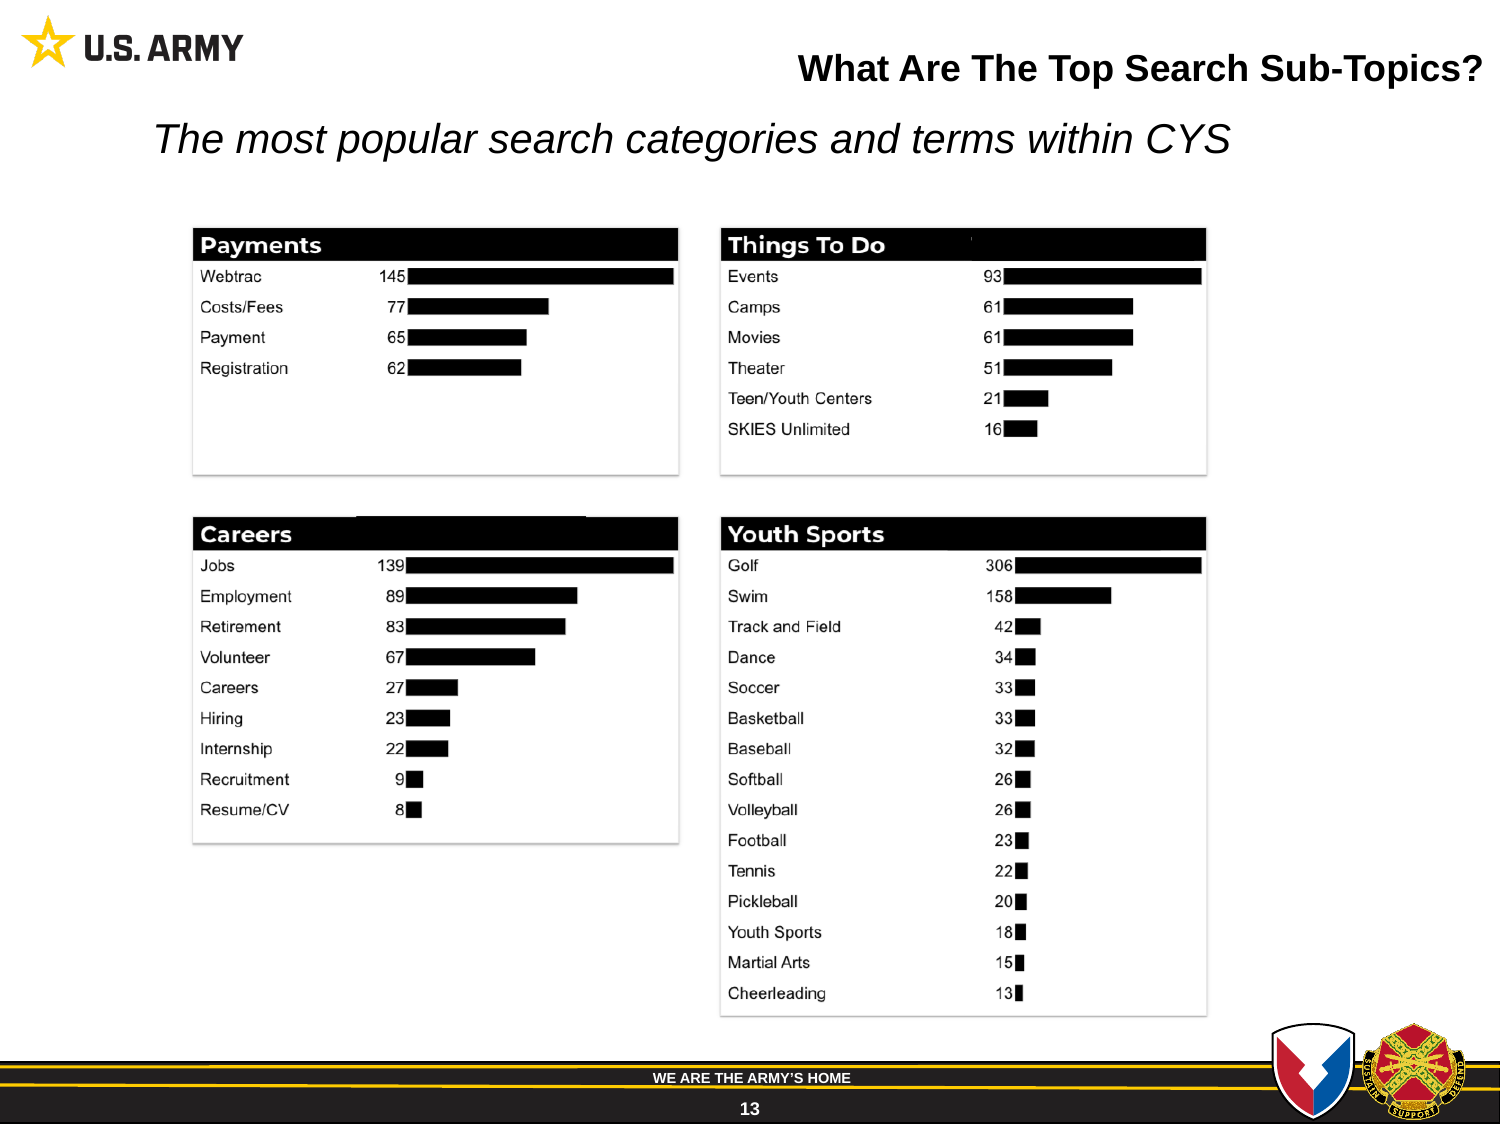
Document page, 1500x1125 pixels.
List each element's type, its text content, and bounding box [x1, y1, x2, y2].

picture [1361, 1022, 1466, 1121]
title What Are The Top Search Sub-Topics? [502, 16, 1500, 123]
list The most popular search categories and terms within CYS [137, 110, 1363, 172]
picture [184, 216, 1220, 1044]
picture [0, 0, 269, 93]
